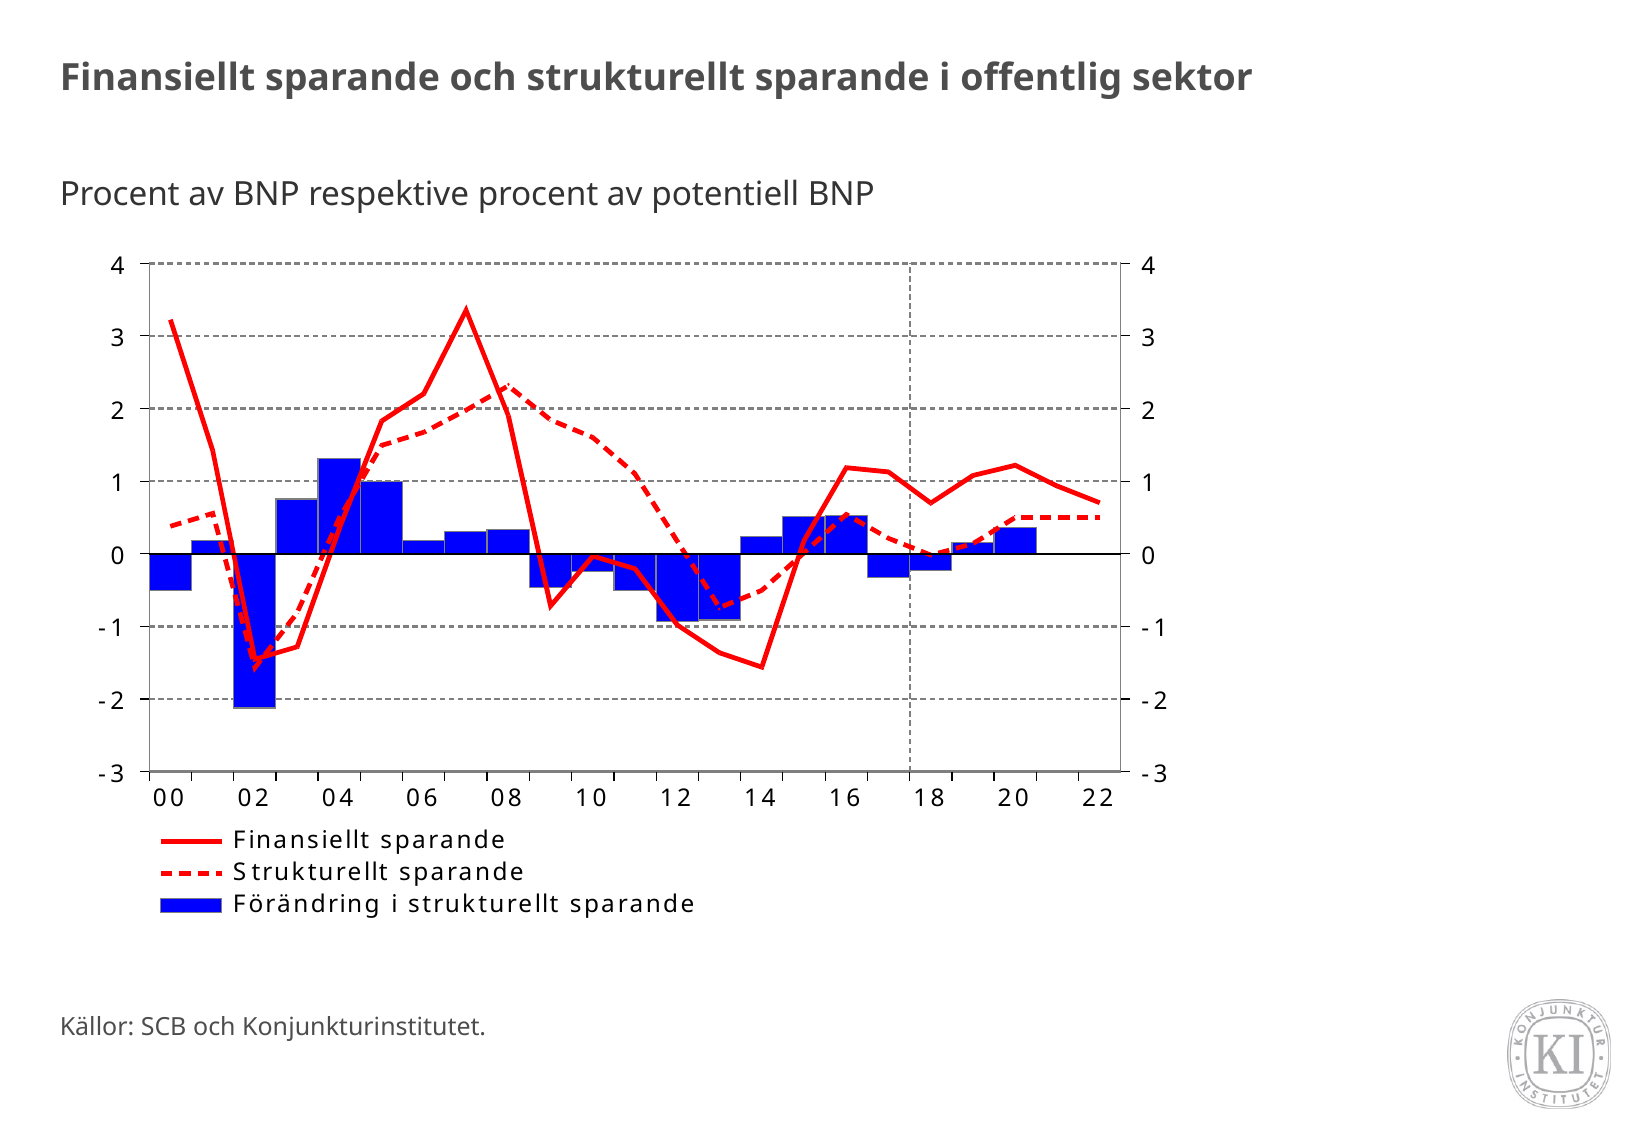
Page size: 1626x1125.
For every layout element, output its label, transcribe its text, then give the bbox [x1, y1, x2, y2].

picture [1507, 999, 1611, 1109]
subtitle Källor: SCB och Konjunkturinstitutet. [44, 1003, 1474, 1106]
title Finansiellt sparande och strukturellt sparande i offentlig sektor [44, 45, 1545, 114]
list Procent av BNP respektive procent av potentiell BNP [44, 125, 1545, 220]
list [59, 228, 1207, 946]
